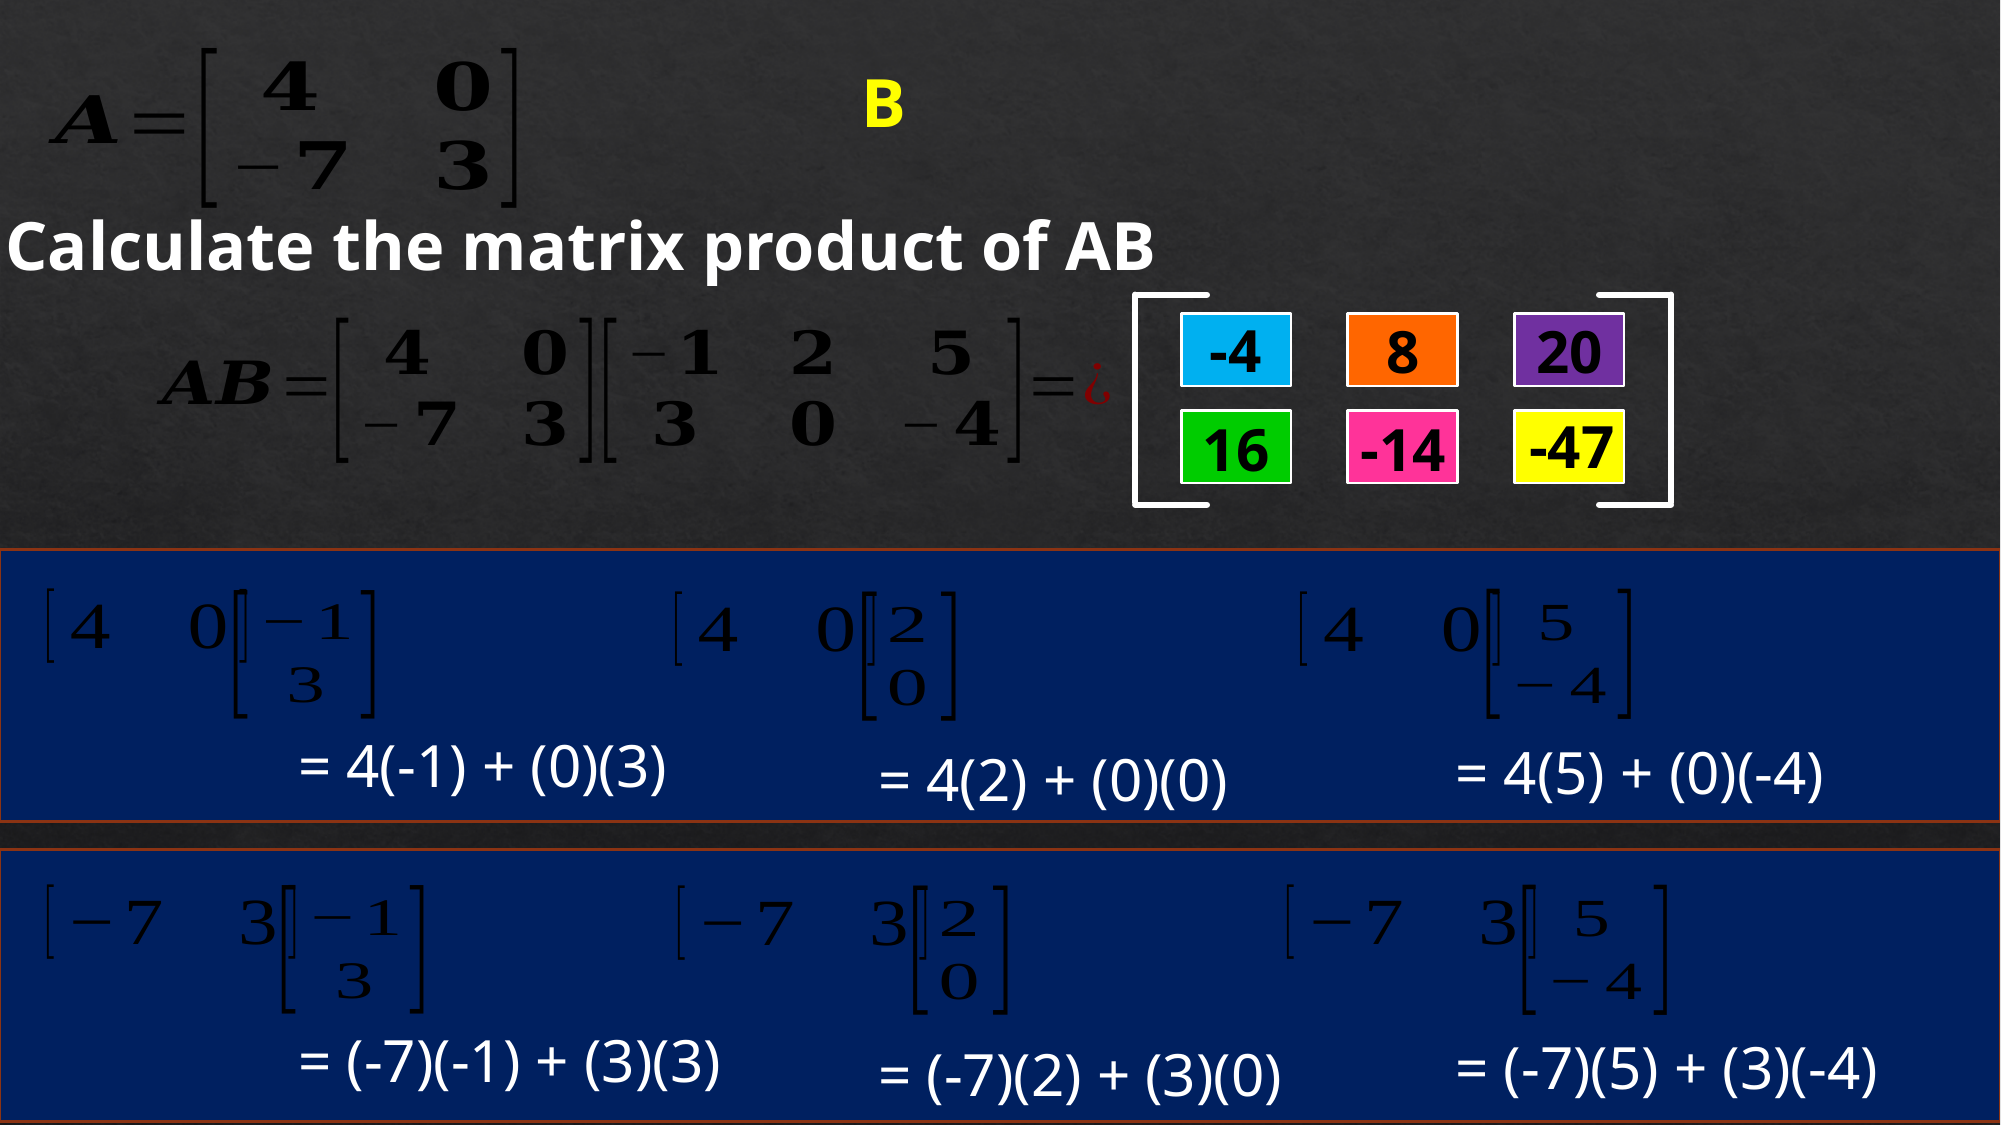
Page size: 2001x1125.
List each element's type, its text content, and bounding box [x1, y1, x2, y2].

text_box Calculate the matrix product of AB [0, 196, 1190, 291]
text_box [1134, 294, 1672, 505]
text_box = 4(-1) + (0)(3) [283, 721, 746, 806]
text_box = (-7)(-1) + (3)(3) [283, 1016, 746, 1102]
text_box = (-7)(5) + (3)(-4) [1440, 1024, 1903, 1109]
text_box [0, 548, 2000, 823]
text_box [0, 848, 2000, 1123]
text_box = 4(5) + (0)(-4) [1440, 728, 1903, 814]
text_box = 4(2) + (0)(0) [863, 735, 1326, 821]
text_box = (-7)(2) + (3)(0) [863, 1030, 1326, 1116]
